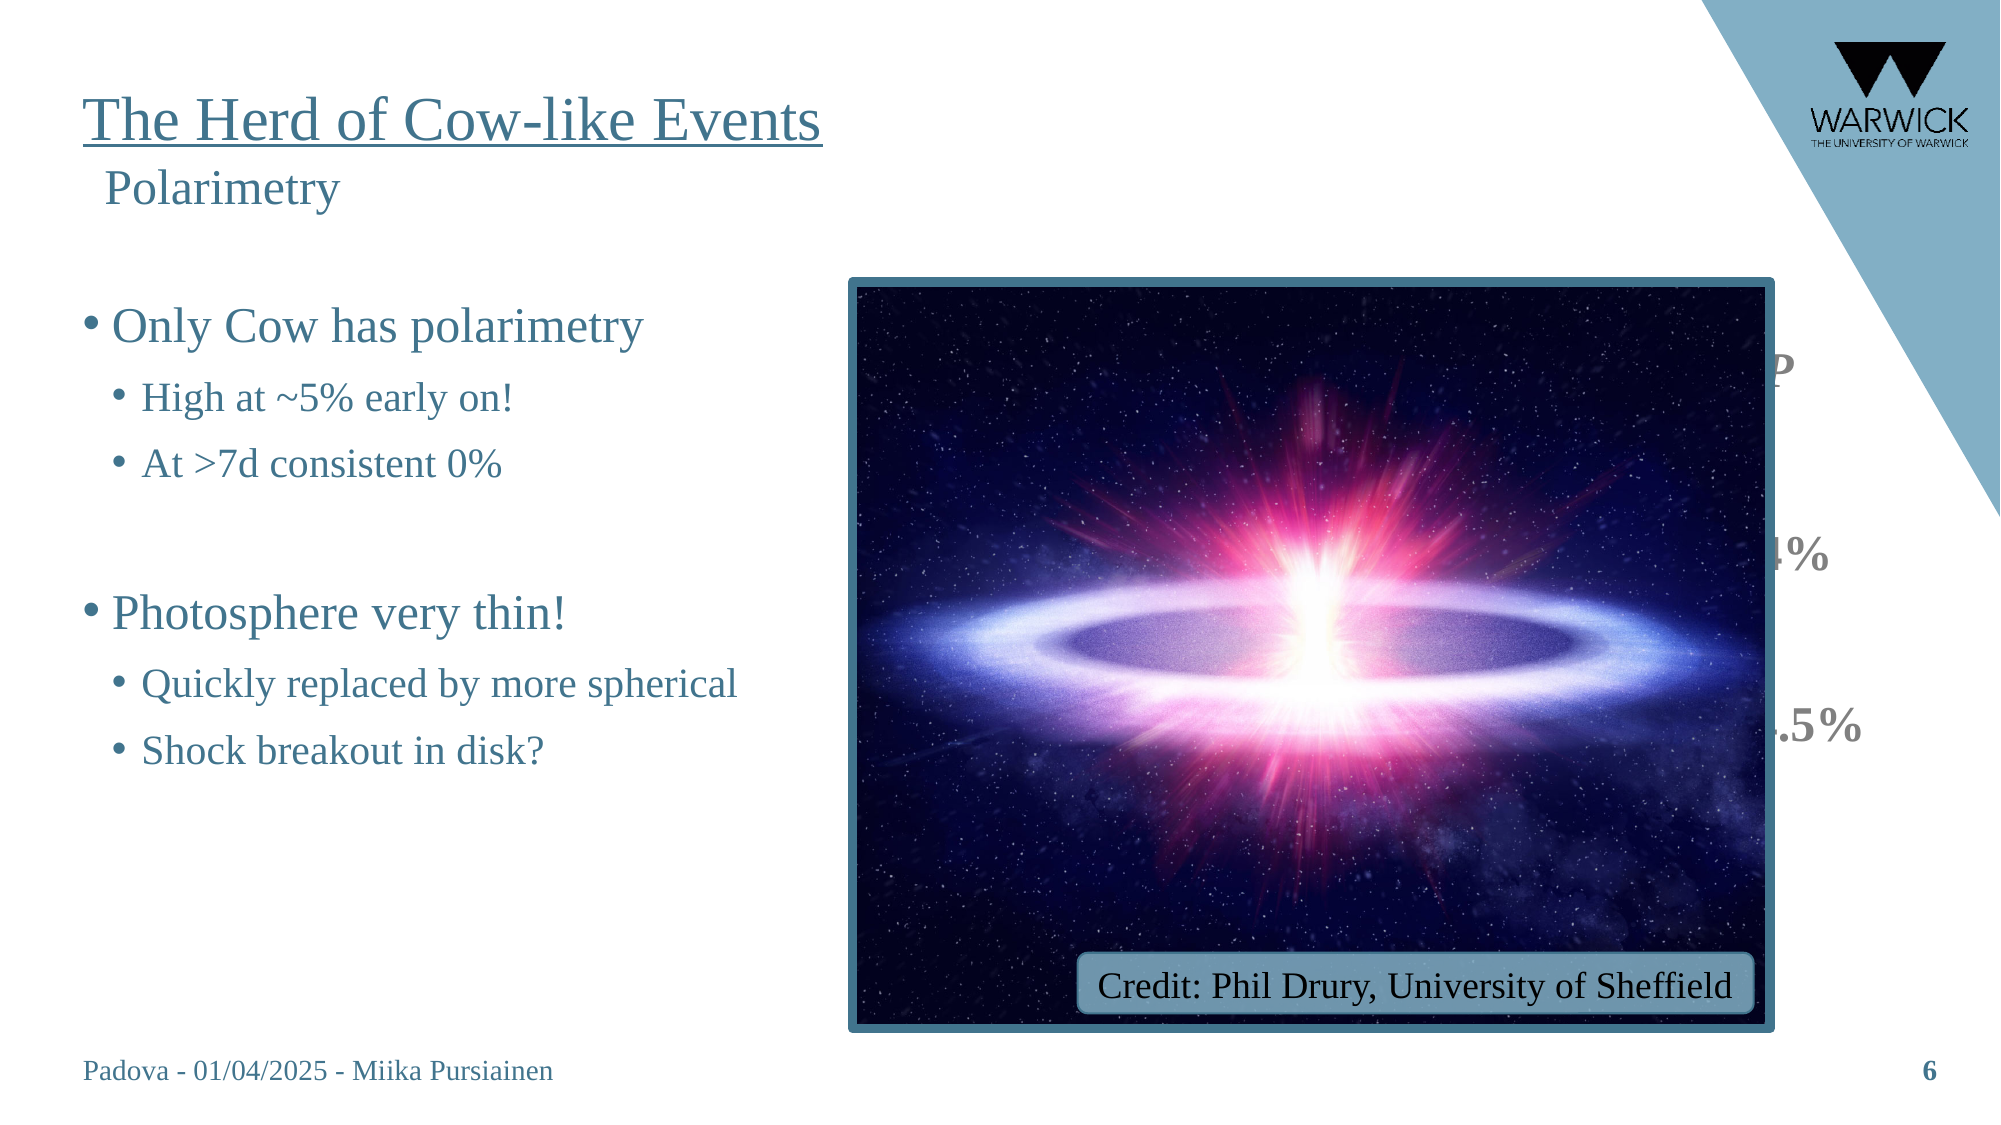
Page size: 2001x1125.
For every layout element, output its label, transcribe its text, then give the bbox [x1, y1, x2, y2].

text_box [857, 286, 1766, 1024]
list Polarimetry [89, 146, 1376, 230]
slide_number 6 [1810, 1038, 1953, 1099]
text_box Only Cow has polarimetry High at ~5% early on! At >7d consistent 0% Photosphere very thin! Quickly replaced by more spherical Shock breakout in disk? [67, 285, 821, 1024]
footer Padova - 01/04/2025 - Miika Pursiainen [67, 1038, 966, 1099]
title The Herd of Cow-like Events [67, 77, 1355, 162]
list [67, 269, 1550, 1012]
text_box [852, 298, 857, 822]
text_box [1766, 337, 1837, 630]
picture [1810, 42, 1968, 147]
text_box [1766, 679, 1882, 755]
